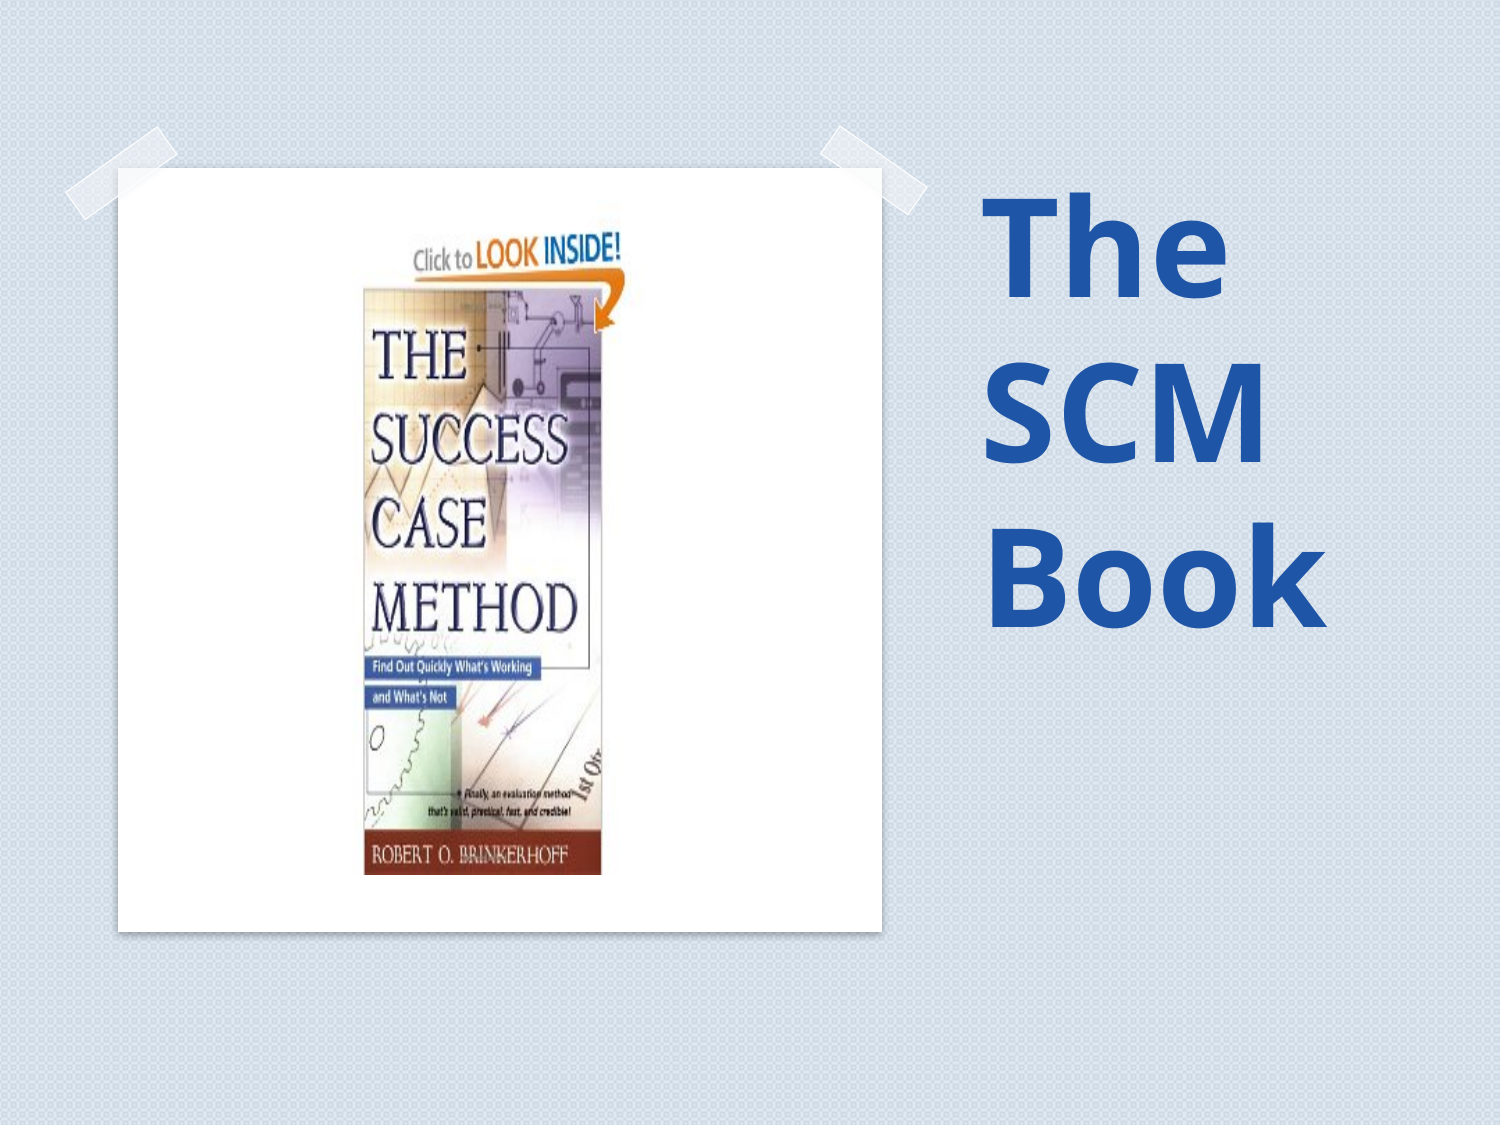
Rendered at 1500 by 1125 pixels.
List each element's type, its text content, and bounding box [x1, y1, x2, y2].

title The SCM Book [965, 174, 1416, 663]
picture [287, 199, 704, 876]
